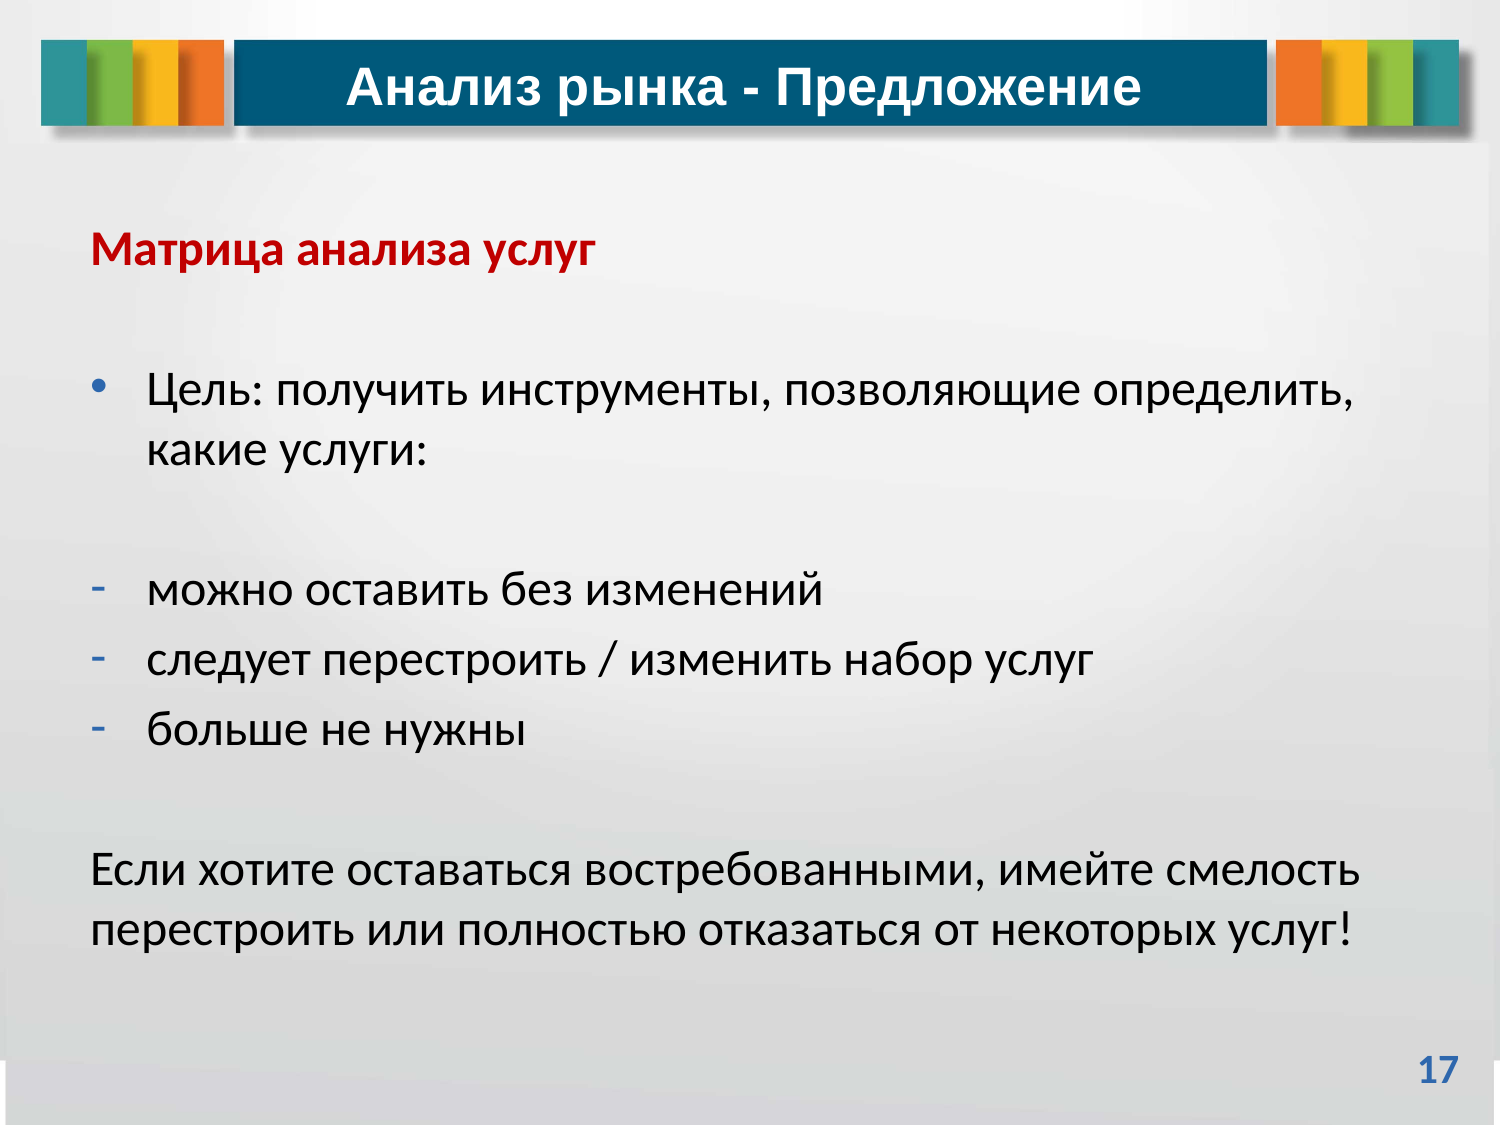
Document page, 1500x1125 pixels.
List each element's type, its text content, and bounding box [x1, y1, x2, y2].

list Матрица анализа услуг Цель: получить инструменты, позволяющие определить, какие услуги: можно оставить без изменений следует перестроить / изменить набор услуг больше не нужны Если хотите оставаться востребованными, имейте смелость перестроить или полностью отказаться от некоторых услуг! [75, 208, 1425, 1005]
title Анализ рынка - Предложение [253, 42, 1235, 126]
picture [0, 0, 1500, 1125]
